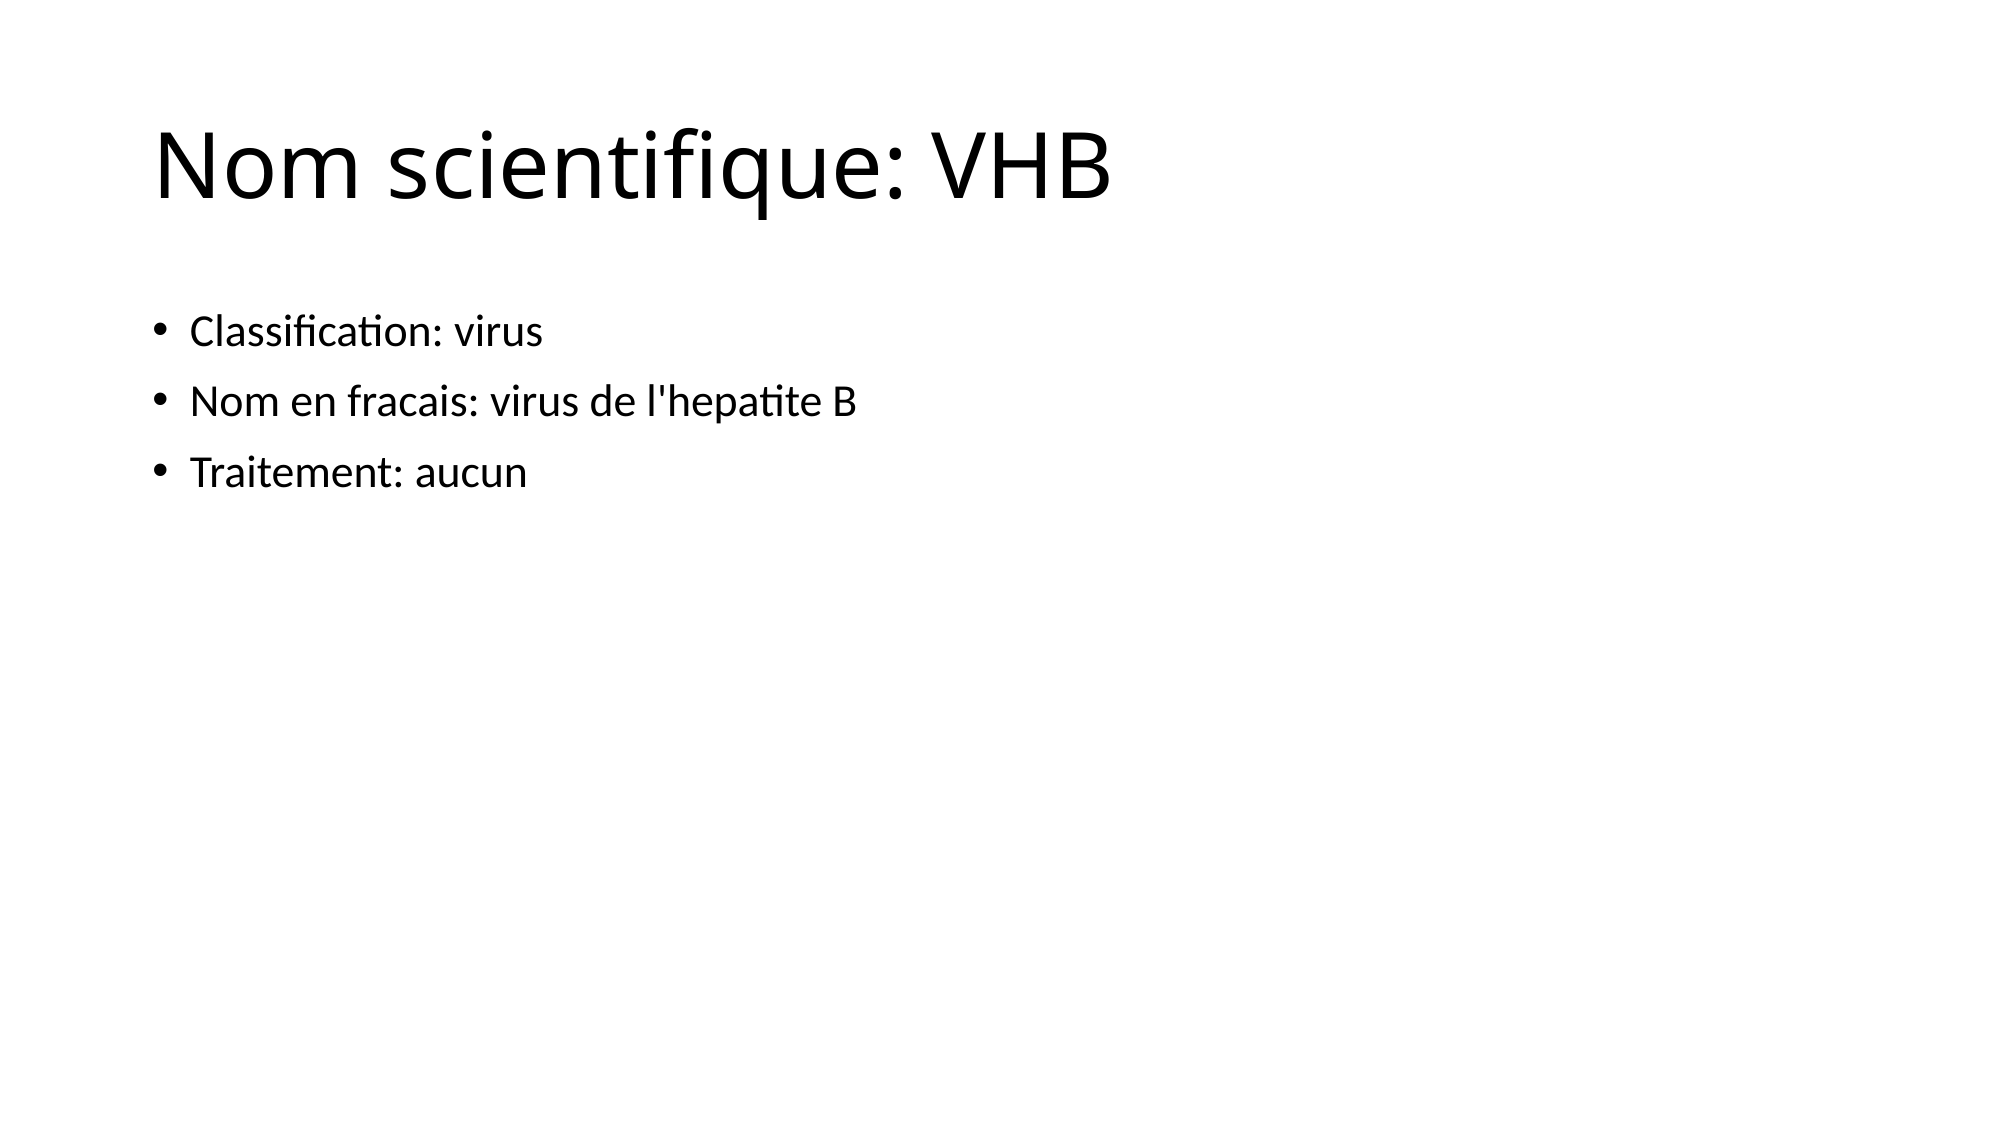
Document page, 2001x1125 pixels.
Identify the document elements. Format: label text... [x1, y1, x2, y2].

list Classification: virus Nom en fracais: virus de l'hepatite B Traitement: aucun [137, 299, 1863, 1014]
title Nom scientifique: VHB [137, 59, 1863, 278]
